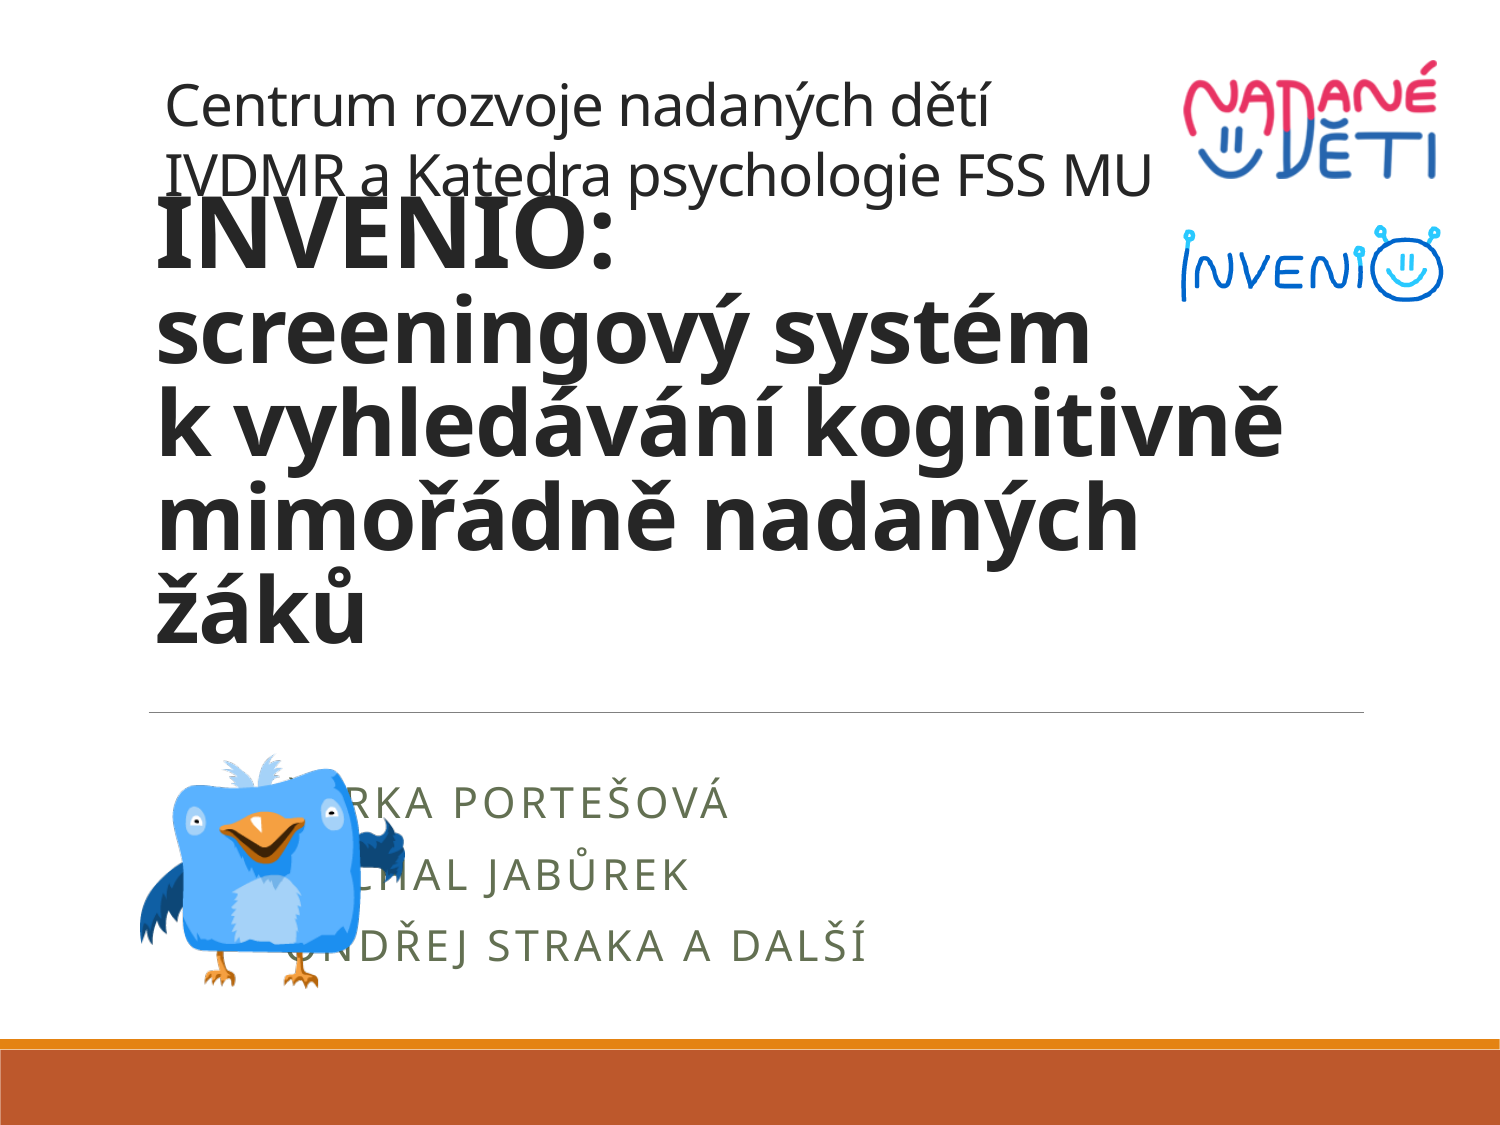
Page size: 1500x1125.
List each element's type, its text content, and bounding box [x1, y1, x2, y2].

title INVENIO: screeningový systém k vyhledávání kognitivně mimořádně nadaných žáků [140, 85, 1378, 671]
picture [1183, 60, 1438, 180]
subtitle Šárka Portešová Michal Jabůrek ondřej straka a další [140, 774, 1378, 1027]
picture [139, 752, 405, 989]
text_box Centrum rozvoje nadaných dětí IVDMR a Katedra psychologie FSS MU [149, 60, 1500, 216]
picture [1162, 201, 1454, 320]
